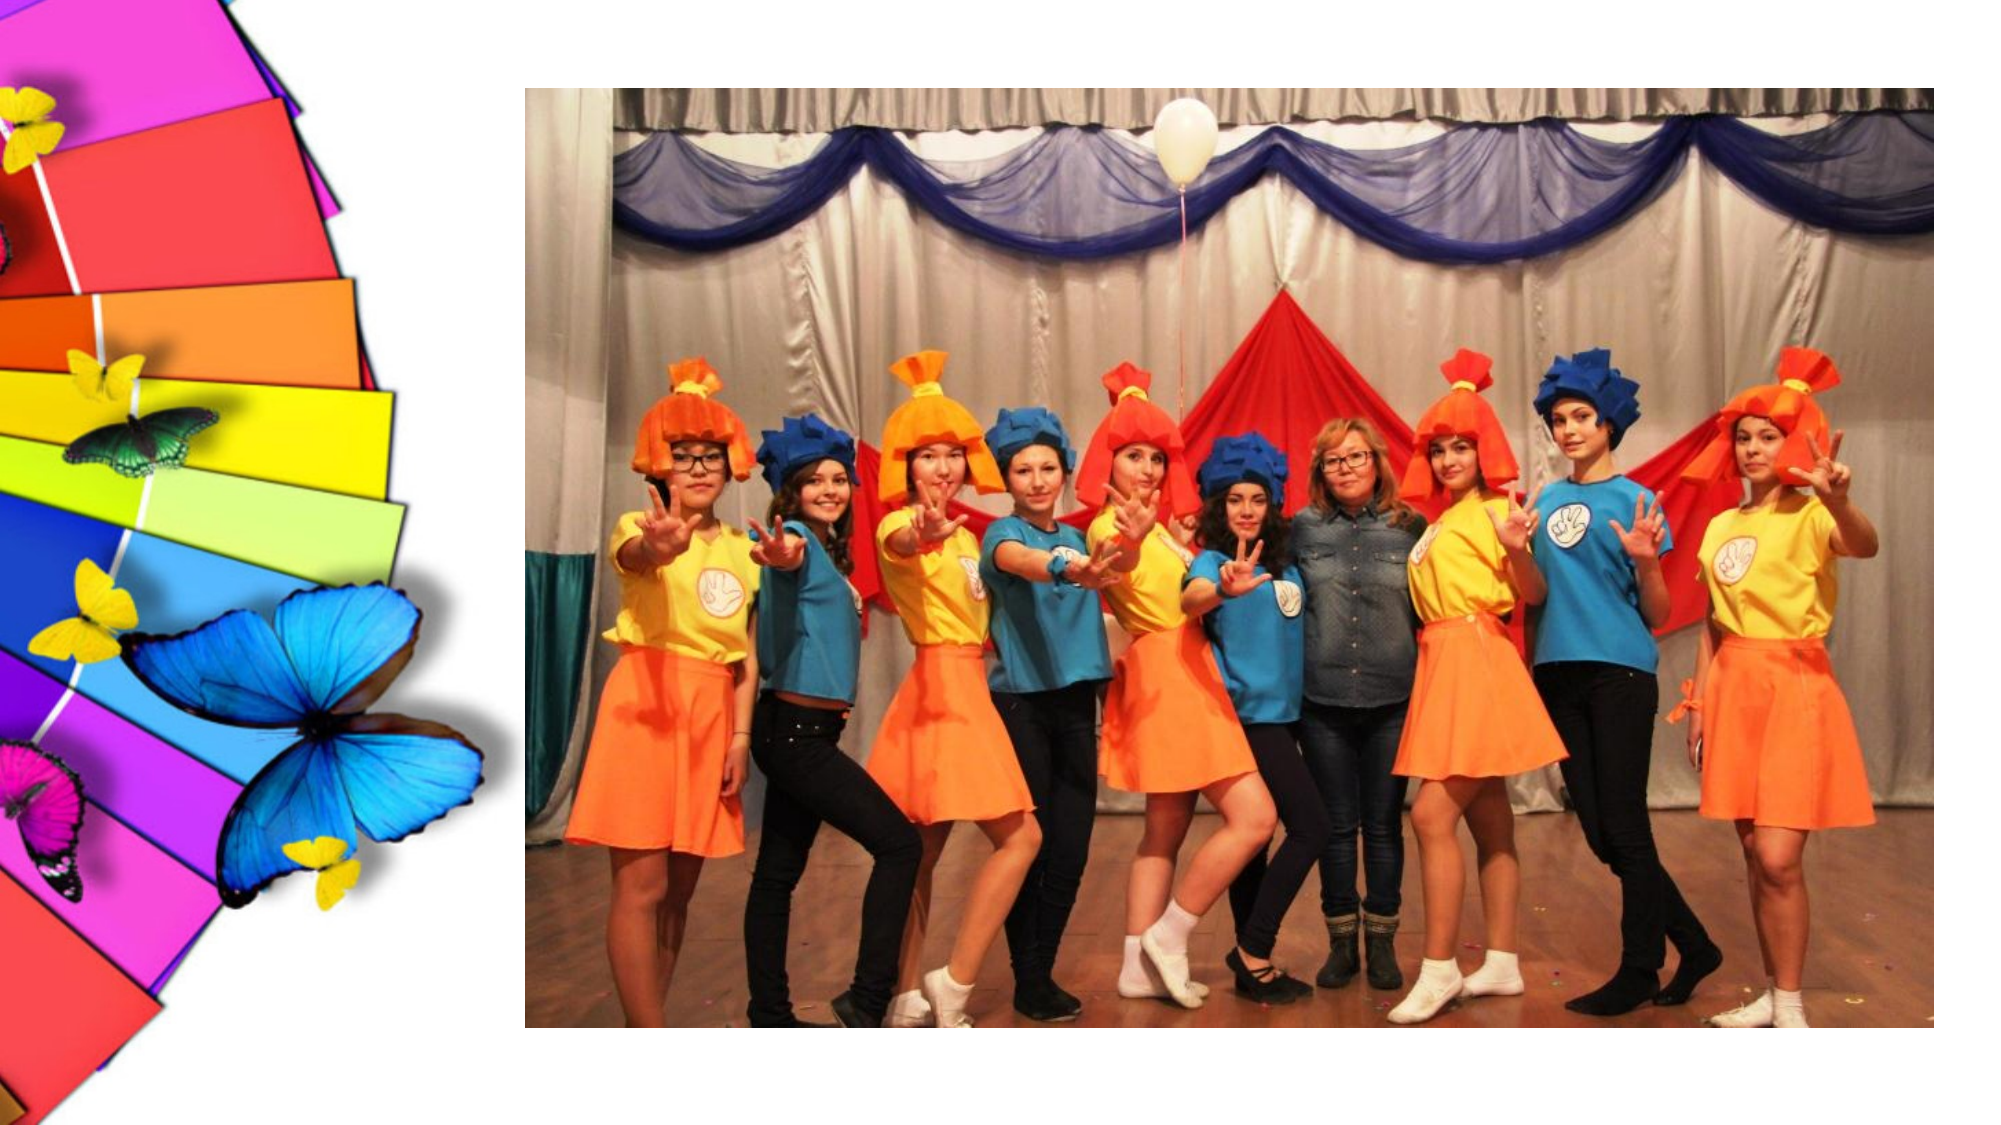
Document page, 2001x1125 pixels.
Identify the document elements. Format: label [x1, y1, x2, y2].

picture [0, 0, 2001, 1125]
list [525, 88, 1934, 1028]
